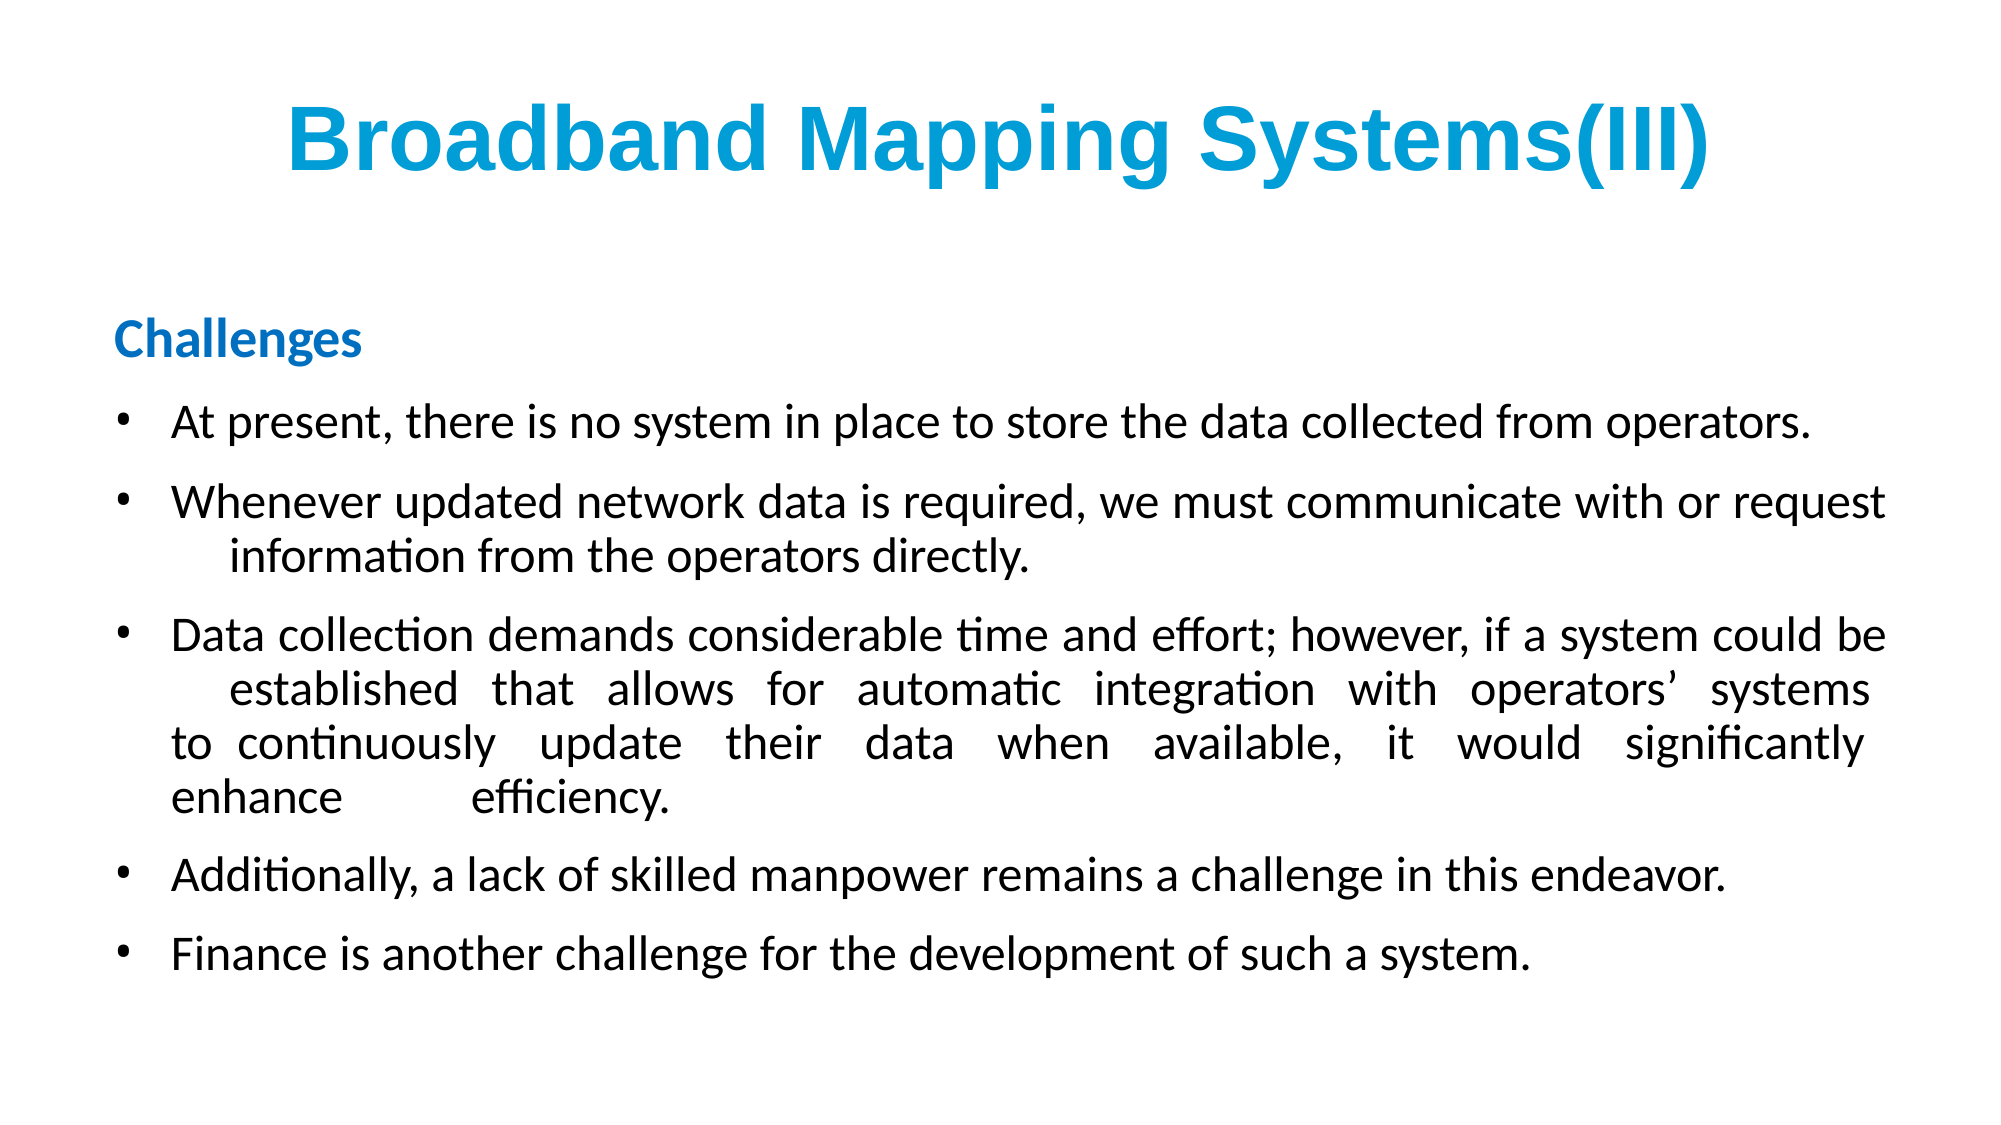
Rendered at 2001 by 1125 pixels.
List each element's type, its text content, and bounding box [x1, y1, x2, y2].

title Broadband Mapping Systems(III) [283, 76, 1717, 264]
list Challenges At present, there is no system in place to store the data collected from operators. Whenever updated network data is required, we must communicate with or request information from the operators directly. Data collection demands considerable time and effort; however, if a system could be established that allows for automatic integration with operators’ systems to continuously update their data when available, it would significantly enhance efficiency. Additionally, a lack of skilled manpower remains a challenge in this endeavor. Finance is another challenge for the development of such a system. [112, 264, 1888, 981]
